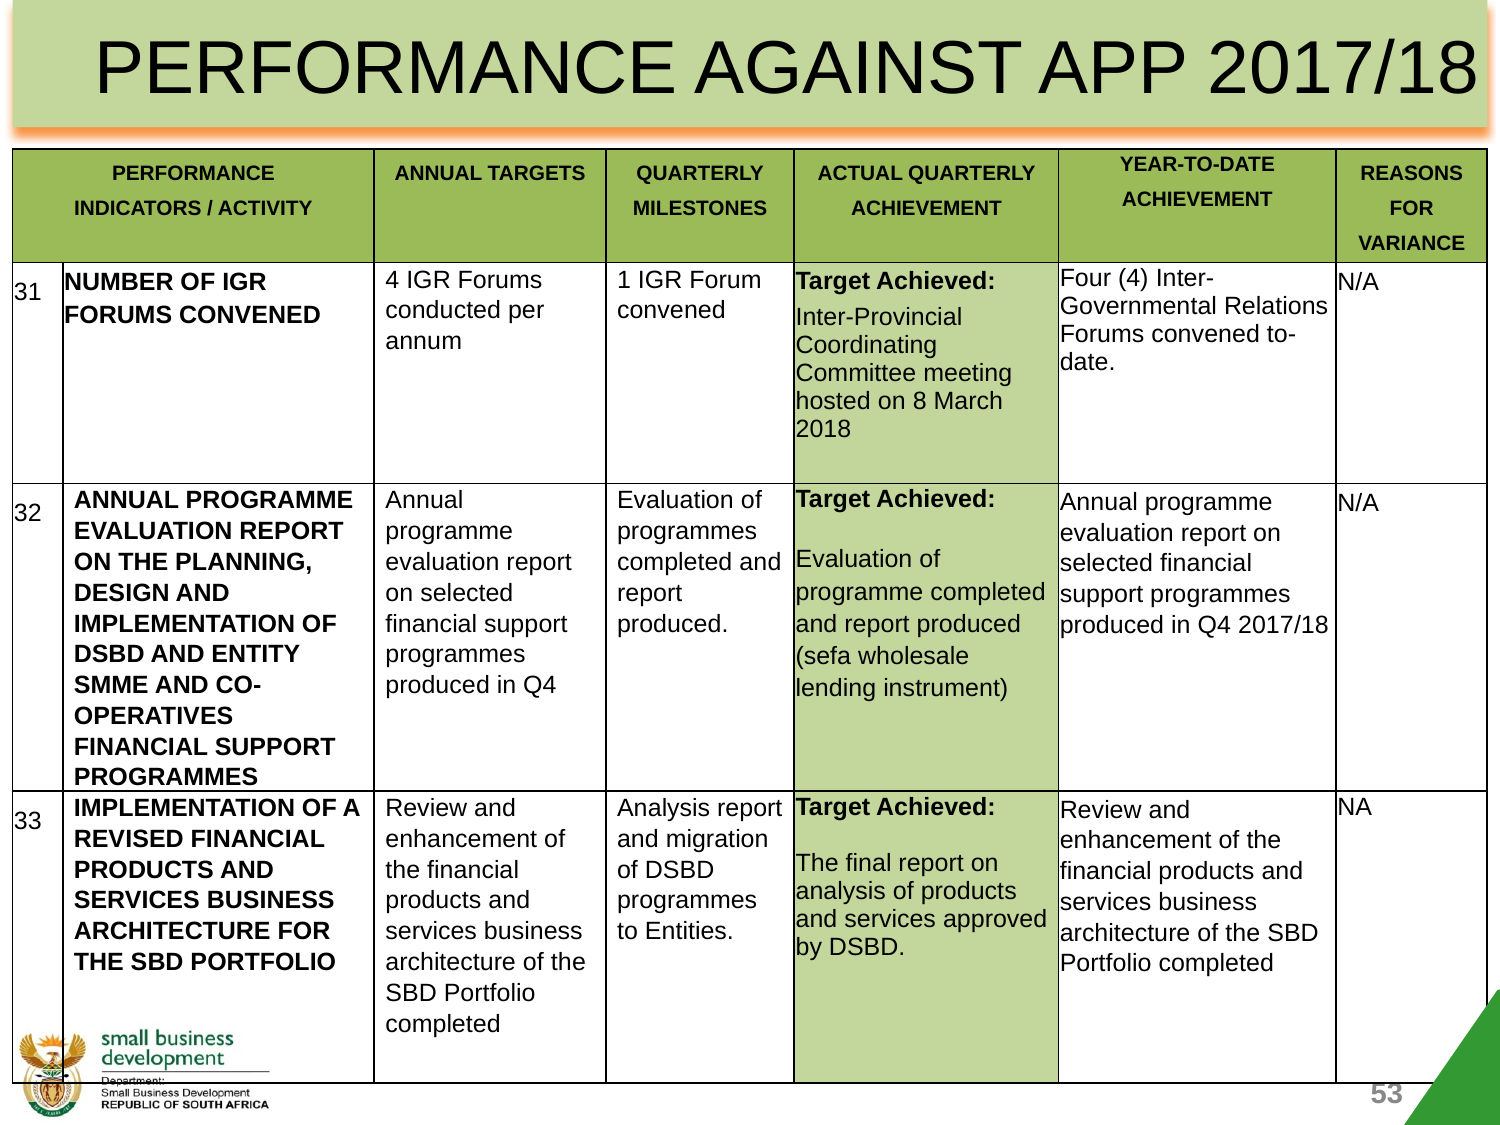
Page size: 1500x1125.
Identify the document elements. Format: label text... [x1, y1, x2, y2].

table_cell 4 IGR Forums conducted per annum [375, 263, 605, 483]
table_cell Review and enhancement of the financial products and services business architecture of the SBD Portfolio completed [375, 792, 605, 1082]
table_cell 31 [13, 263, 62, 483]
table_cell Review and enhancement of the financial products and services business architecture of the SBD Portfolio completed [1059, 792, 1335, 1082]
table_header ACTUAL QUARTERLY ACHIEVEMENT [795, 150, 1058, 262]
table_cell Annual programme evaluation report on the planning, design and implementation of DSBD and Entity SMME and Co-operatives financial support programmes [64, 484, 373, 790]
slide_number 53 [1362, 1084, 1412, 1118]
table_header ANNUAL TARGETS [375, 150, 605, 262]
table_header PERFORMANCE INDICATORS / ACTIVITY [13, 150, 373, 262]
table_cell Four (4) Inter-Governmental Relations Forums convened to-date. [1059, 263, 1335, 483]
table_cell N/A [1337, 484, 1486, 790]
table_cell Target Achieved: The final report on analysis of products and services approved by DSBD. [795, 792, 1058, 1082]
table_cell 1 IGR Forum convened [607, 263, 793, 483]
table_cell Target Achieved: Evaluation of programme completed and report produced (sefa wholesale lending instrument) [795, 484, 1058, 790]
table_cell 33 [13, 792, 62, 1016]
table_cell Analysis report and migration of DSBD programmes to Entities. [607, 792, 793, 1082]
table_cell 32 [13, 484, 62, 790]
table_cell Annual programme evaluation report on selected financial support programmes produced in Q4 2017/18 [1059, 484, 1335, 790]
picture [0, 1018, 288, 1122]
table_header YEAR-TO-DATE ACHIEVEMENT [1059, 150, 1335, 262]
table_cell N/A [1337, 263, 1486, 483]
table_cell Target Achieved: Inter-Provincial Coordinating Committee meeting hosted on 8 March 2018 [795, 263, 1058, 483]
table_cell NA [1337, 792, 1486, 1082]
table_cell Evaluation of programmes completed and report produced. [607, 484, 793, 790]
table_cell Annual programme evaluation report on selected financial support programmes produced in Q4 [375, 484, 605, 790]
table_header REASONS FOR VARIANCE [1337, 150, 1486, 262]
table_header QUARTERLY MILESTONES [607, 150, 793, 262]
table_cell Implementation of a revised financial products and services business architecture for the SBD Portfolio [64, 792, 373, 1082]
table_cell Number of IGR Forums convened [64, 263, 373, 483]
text_box [1403, 989, 1500, 1125]
title Performance Against APP 2017/18 [11, 0, 1489, 128]
